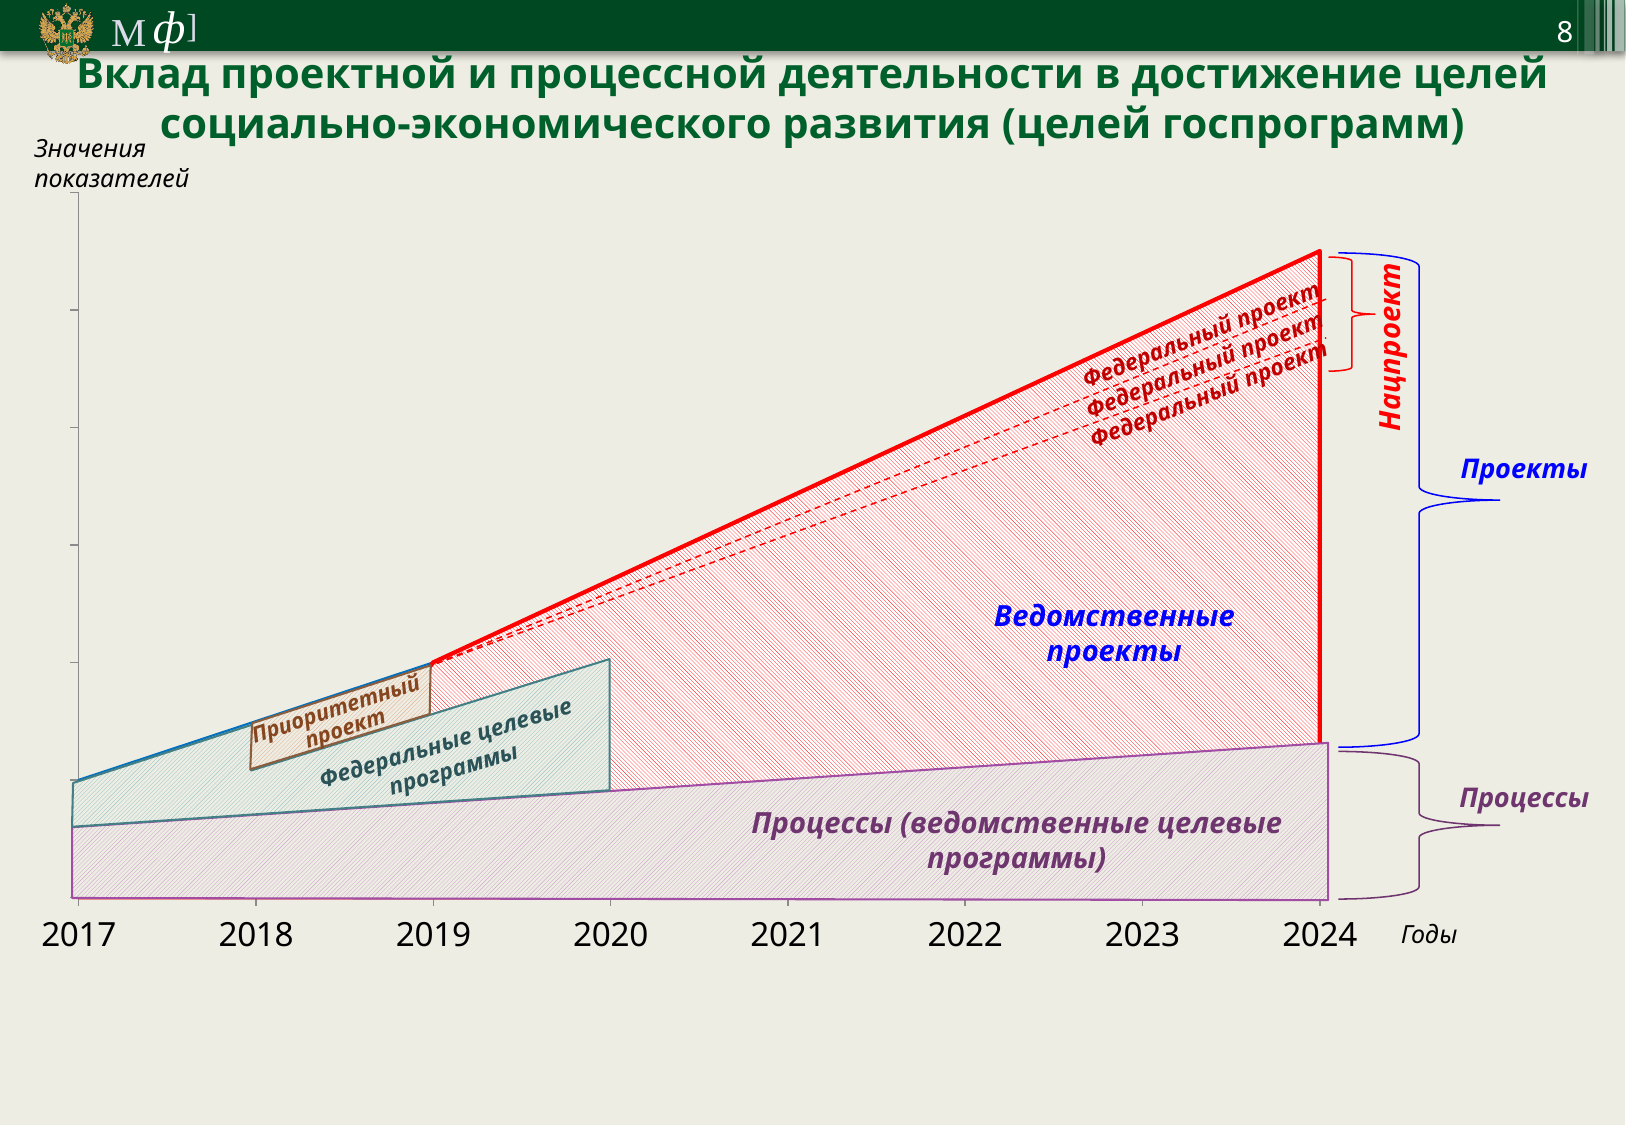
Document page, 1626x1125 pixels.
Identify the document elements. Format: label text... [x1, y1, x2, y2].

text_box Проекты [1397, 406, 1625, 529]
text_box [1391, 753, 1456, 897]
text_box Годы [1390, 911, 1500, 975]
slide_number 8 [1452, 0, 1588, 61]
text_box Вклад проектной и процессной деятельности в достижение целей социально-экономического развития (целей госпрограмм) [0, 66, 1625, 128]
text_box Процессы [1397, 773, 1625, 828]
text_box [436, 337, 1327, 664]
text_box Значения показателей [19, 124, 233, 173]
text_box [436, 298, 1327, 336]
text_box Нацпроект [1391, 237, 1428, 406]
text_box [1391, 255, 1420, 745]
picture [38, 2, 94, 64]
chart [13, 176, 1386, 973]
